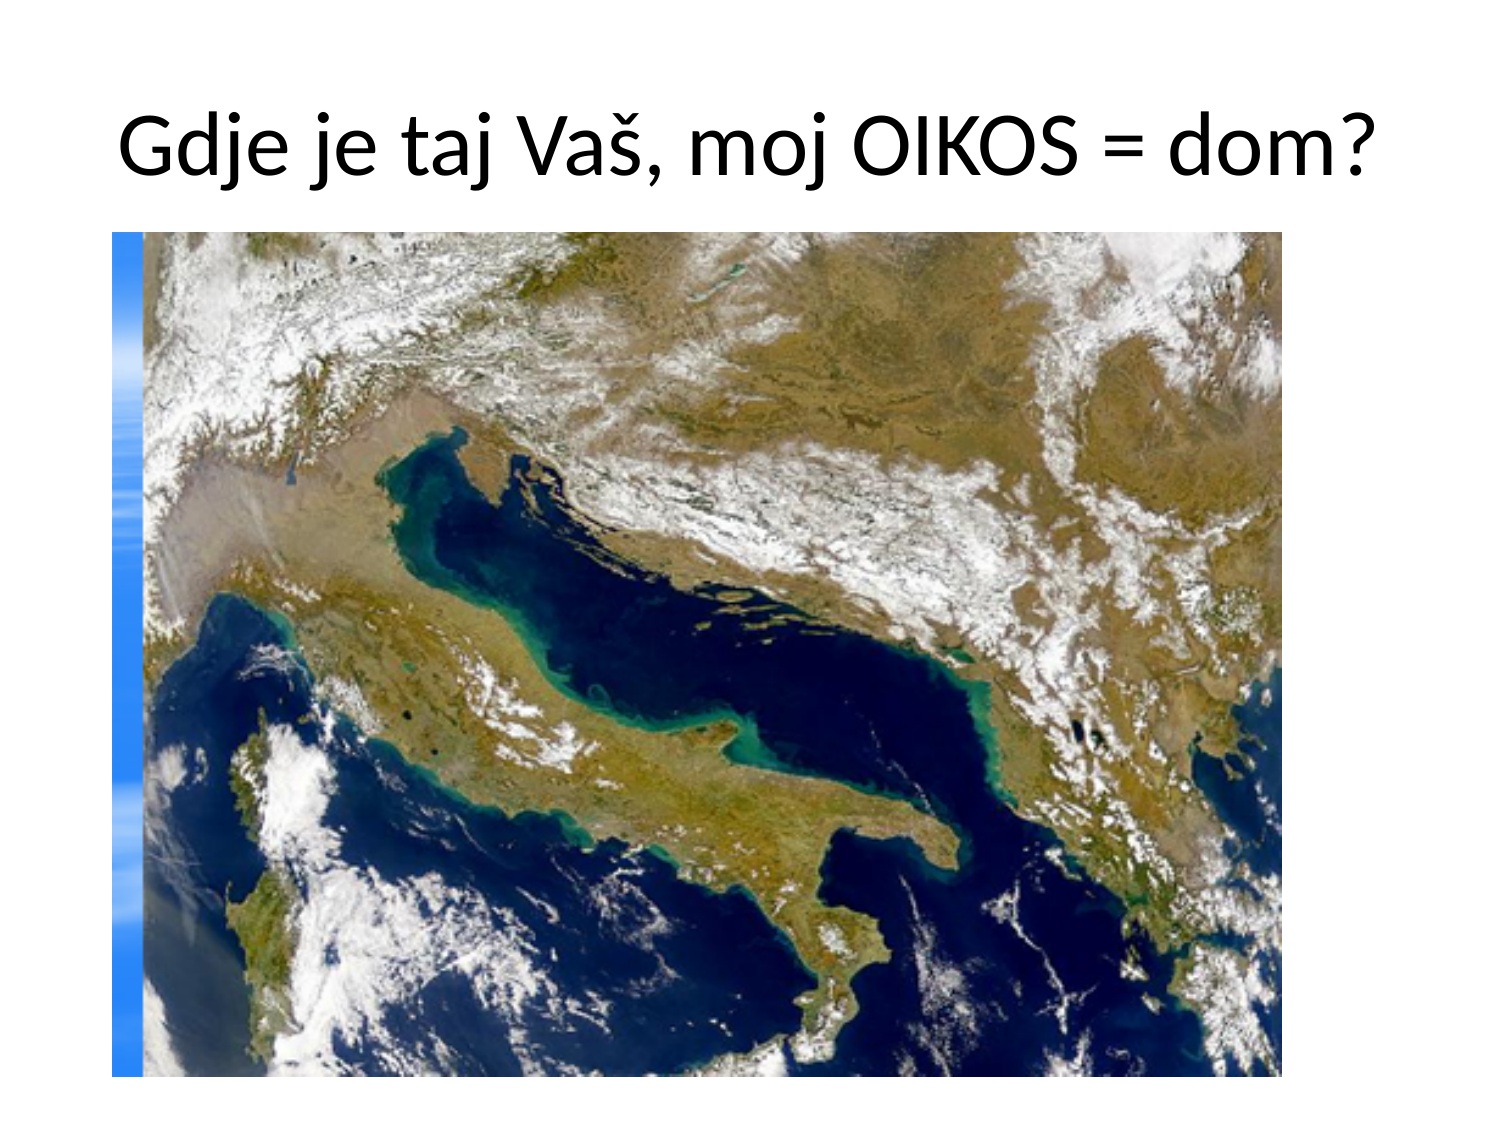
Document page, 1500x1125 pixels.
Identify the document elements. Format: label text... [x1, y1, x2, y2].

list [111, 232, 1282, 1078]
title Gdje je taj Vaš, moj OIKOS = dom? [75, 45, 1425, 233]
